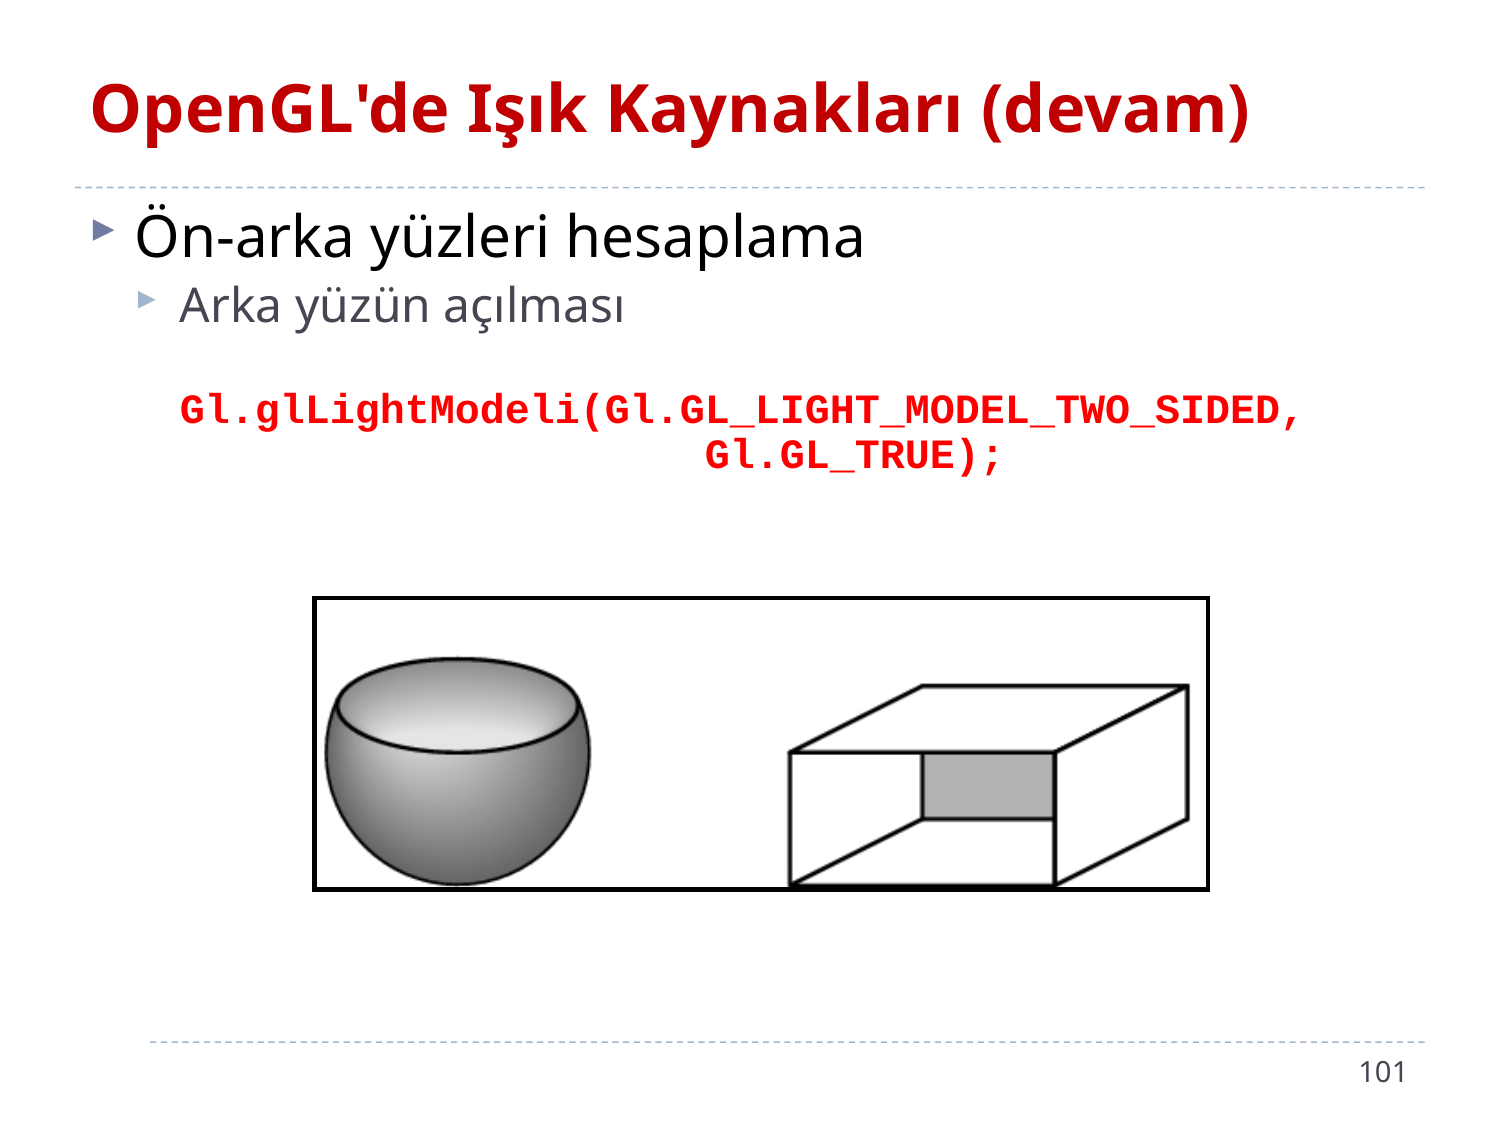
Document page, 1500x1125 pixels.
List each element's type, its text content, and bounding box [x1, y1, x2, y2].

title OpenGL'de Işık Kaynakları (devam) [75, 24, 1425, 188]
slide_number 101 [1074, 1045, 1424, 1106]
list Ön-arka yüzleri hesaplama Arka yüzün açılması Gl.glLightModeli(Gl.GL_LIGHT_MODEL_TWO_SIDED, Gl.GL_TRUE); [75, 200, 1425, 1010]
picture [316, 599, 1206, 888]
